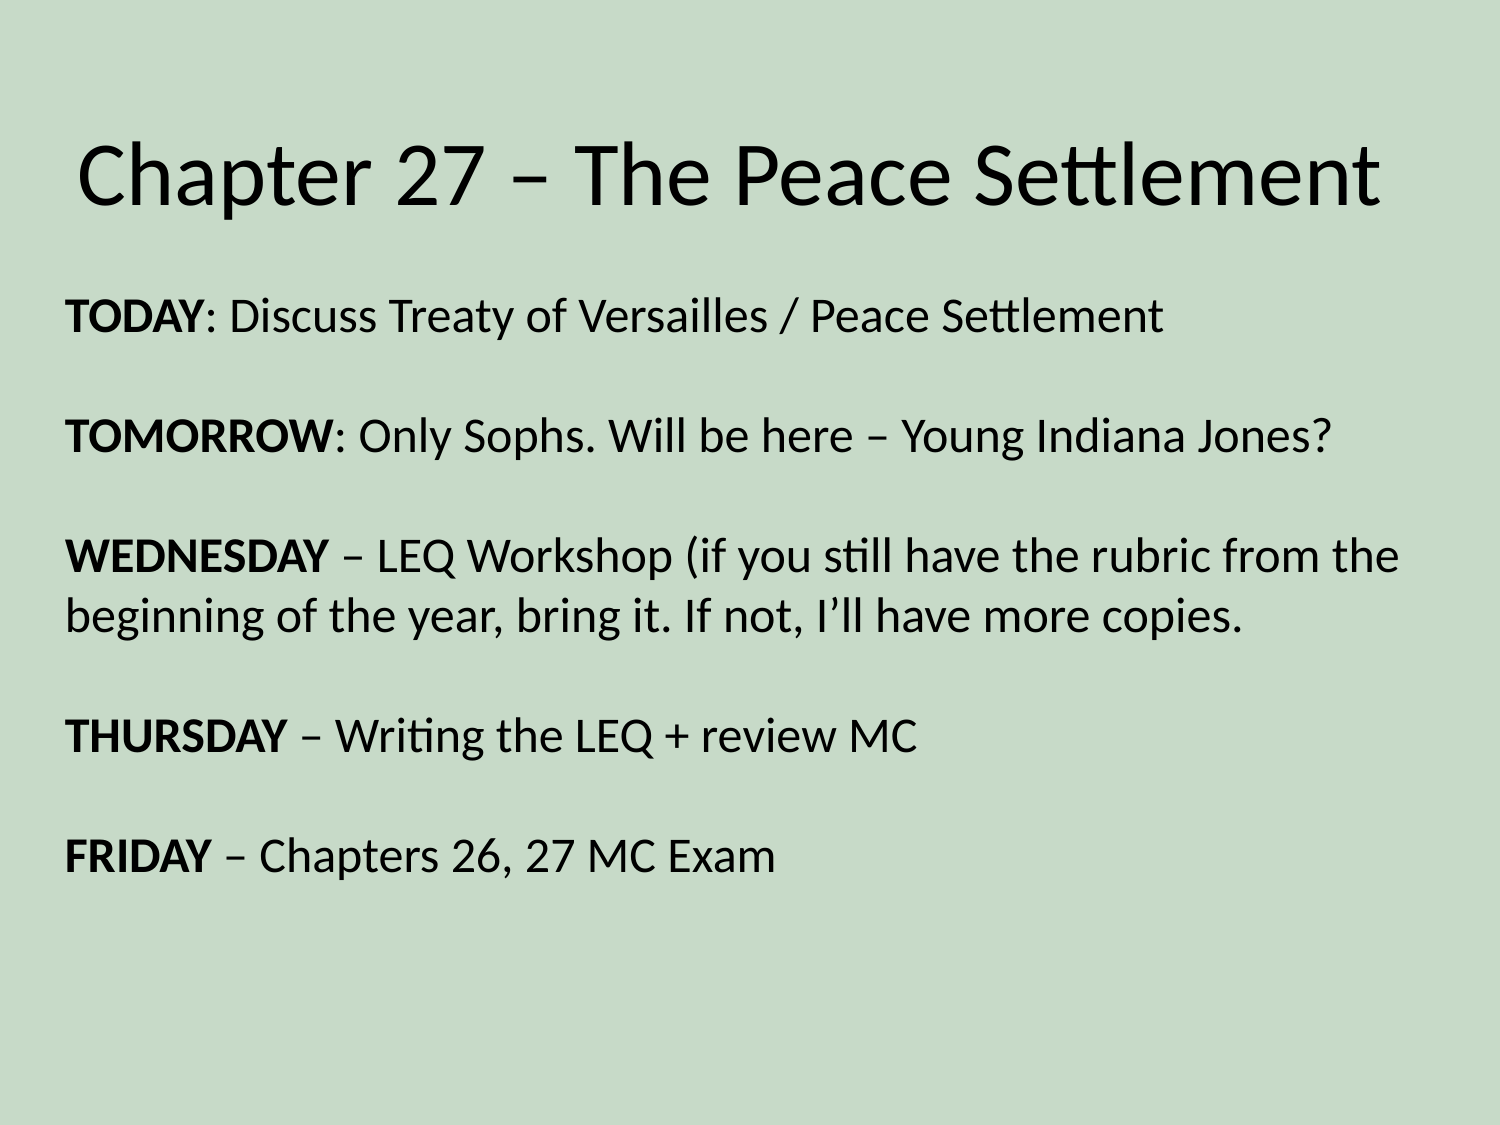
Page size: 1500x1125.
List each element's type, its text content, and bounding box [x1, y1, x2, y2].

text_box TODAY: Discuss Treaty of Versailles / Peace Settlement TOMORROW: Only Sophs. Will be here – Young Indiana Jones? WEDNESDAY – LEQ Workshop (if you still have the rubric from the beginning of the year, bring it. If not, I’ll have more copies. THURSDAY – Writing the LEQ + review MC FRIDAY – Chapters 26, 27 MC Exam [50, 274, 1425, 890]
title Chapter 27 – The Peace Settlement [62, 75, 1413, 263]
